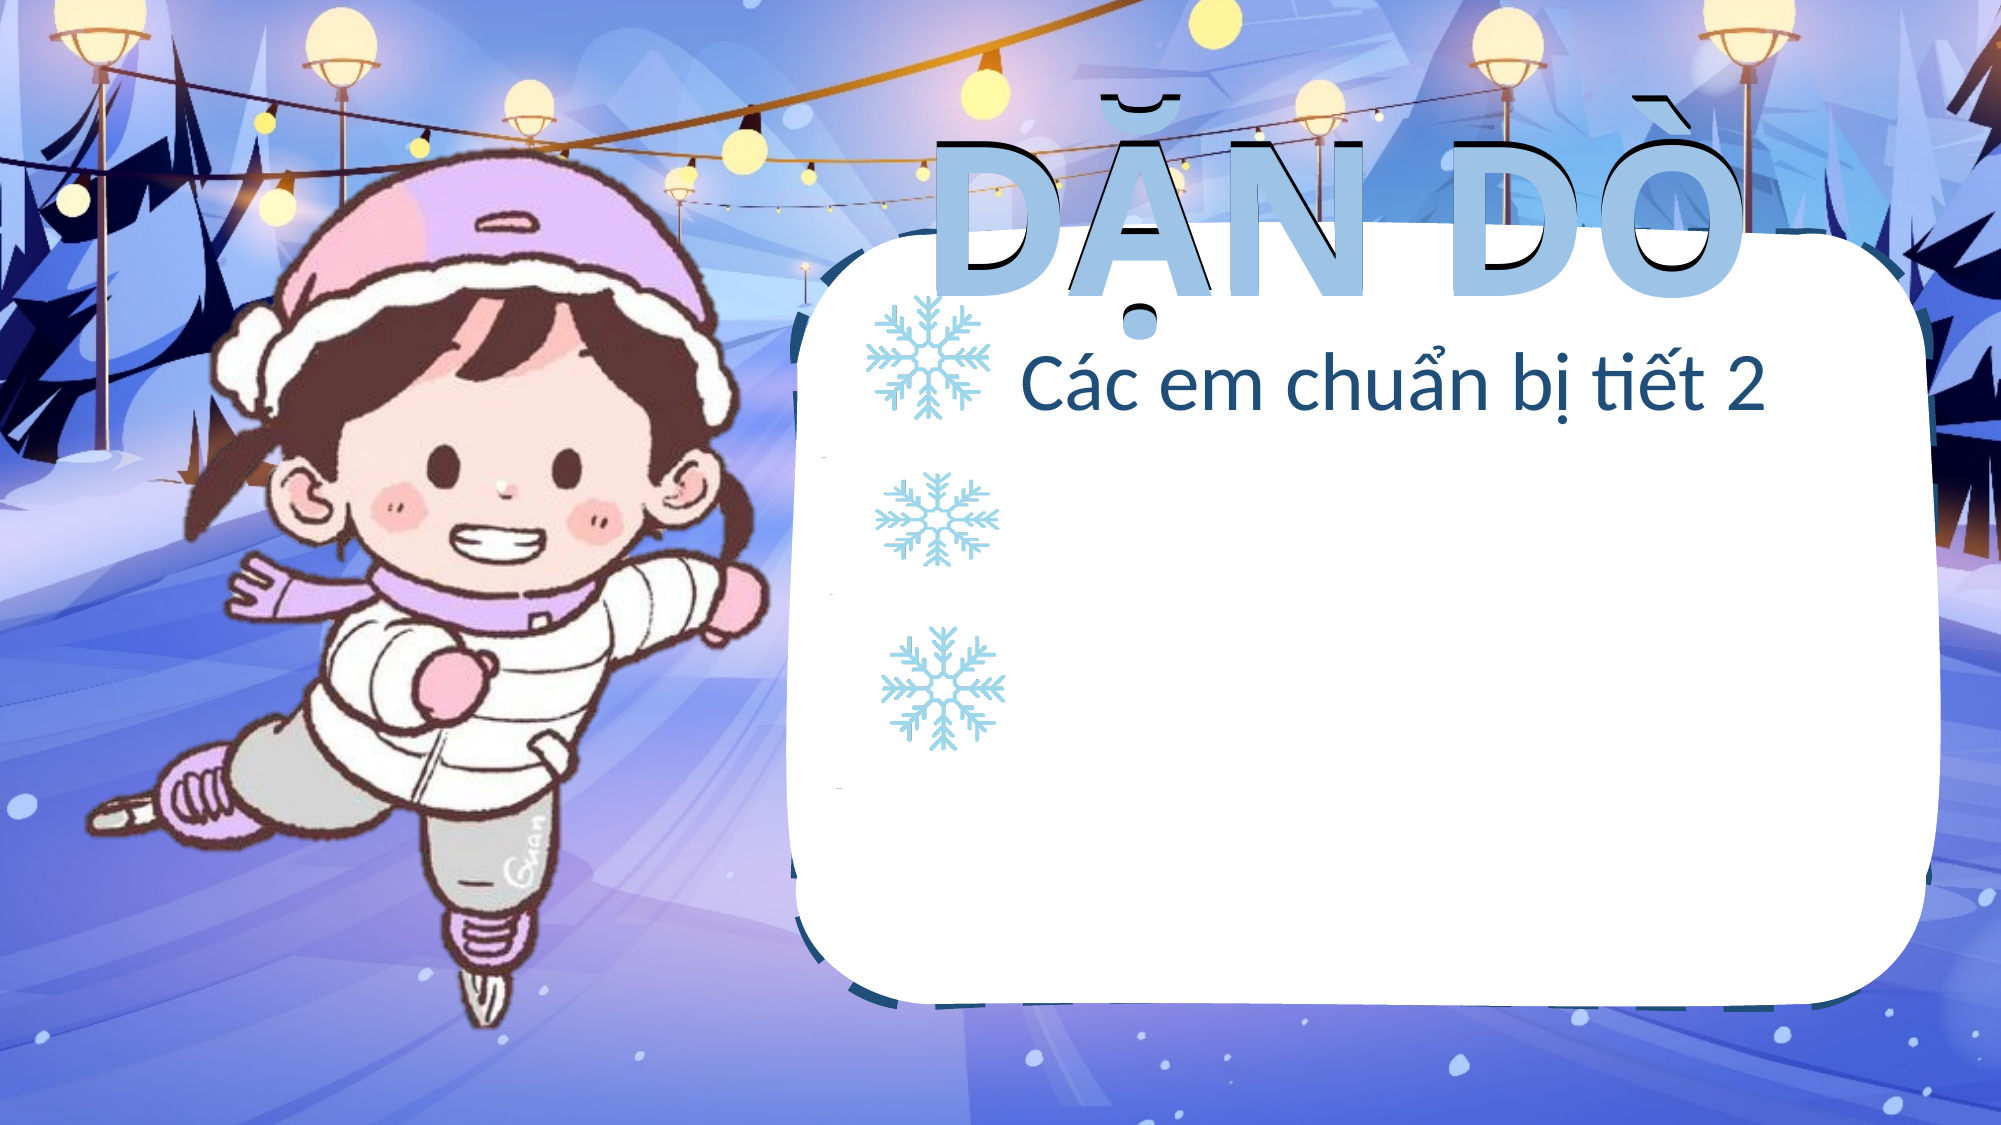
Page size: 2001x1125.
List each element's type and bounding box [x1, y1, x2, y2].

text_box [1027, 284, 1911, 458]
text_box [821, 0, 1854, 284]
picture [0, 0, 2001, 1125]
